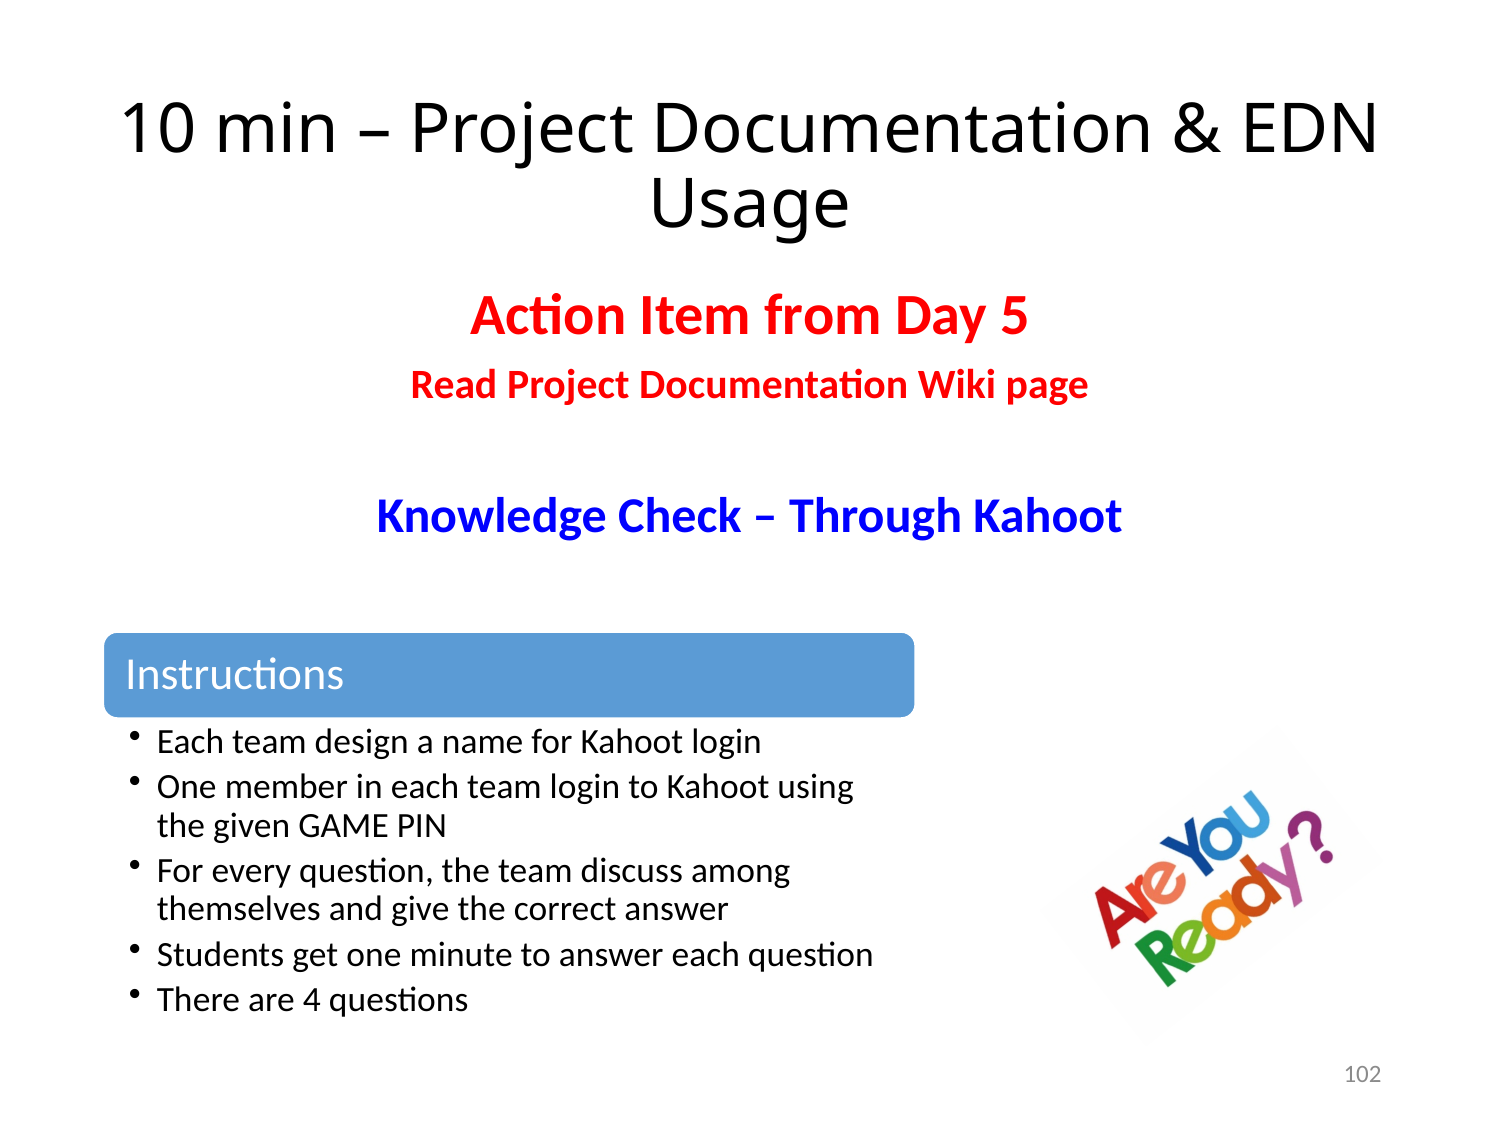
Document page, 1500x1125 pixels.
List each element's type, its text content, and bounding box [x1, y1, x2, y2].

title 10 min – Project Documentation & EDN Usage [82, 59, 1418, 277]
picture [1041, 726, 1382, 1045]
slide_number 102 [1059, 1042, 1397, 1103]
text_box Knowledge Check – Through Kahoot [331, 474, 1169, 550]
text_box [103, 623, 916, 1048]
list Action Item from Day 5 Read Project Documentation Wiki page [103, 276, 1397, 440]
